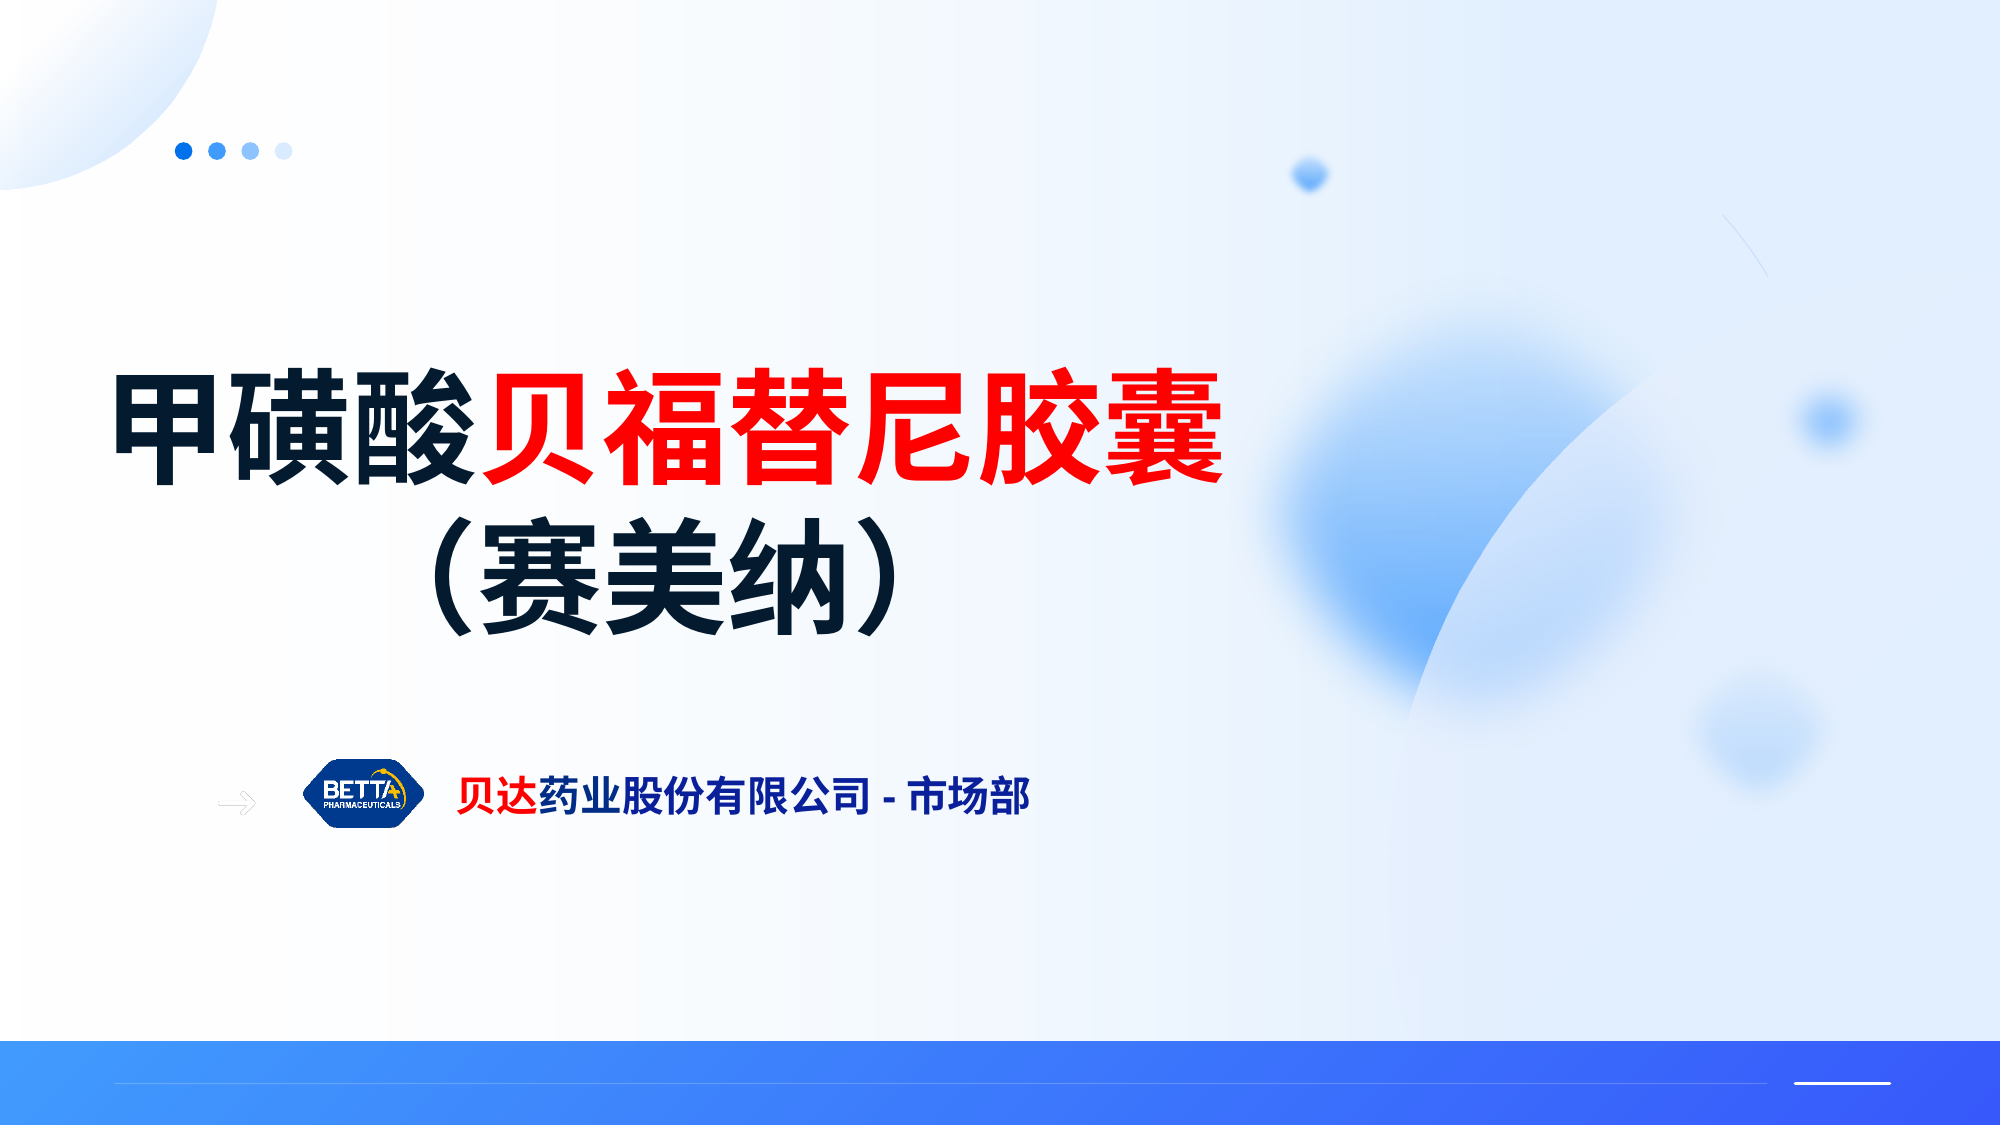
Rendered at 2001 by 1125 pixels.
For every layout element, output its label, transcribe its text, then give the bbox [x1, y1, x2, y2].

title 甲磺酸贝福替尼胶囊（赛美纳） [67, 273, 1263, 650]
picture [303, 759, 424, 828]
text_box 贝达药业股份有限公司-市场部 [34, 754, 1238, 852]
